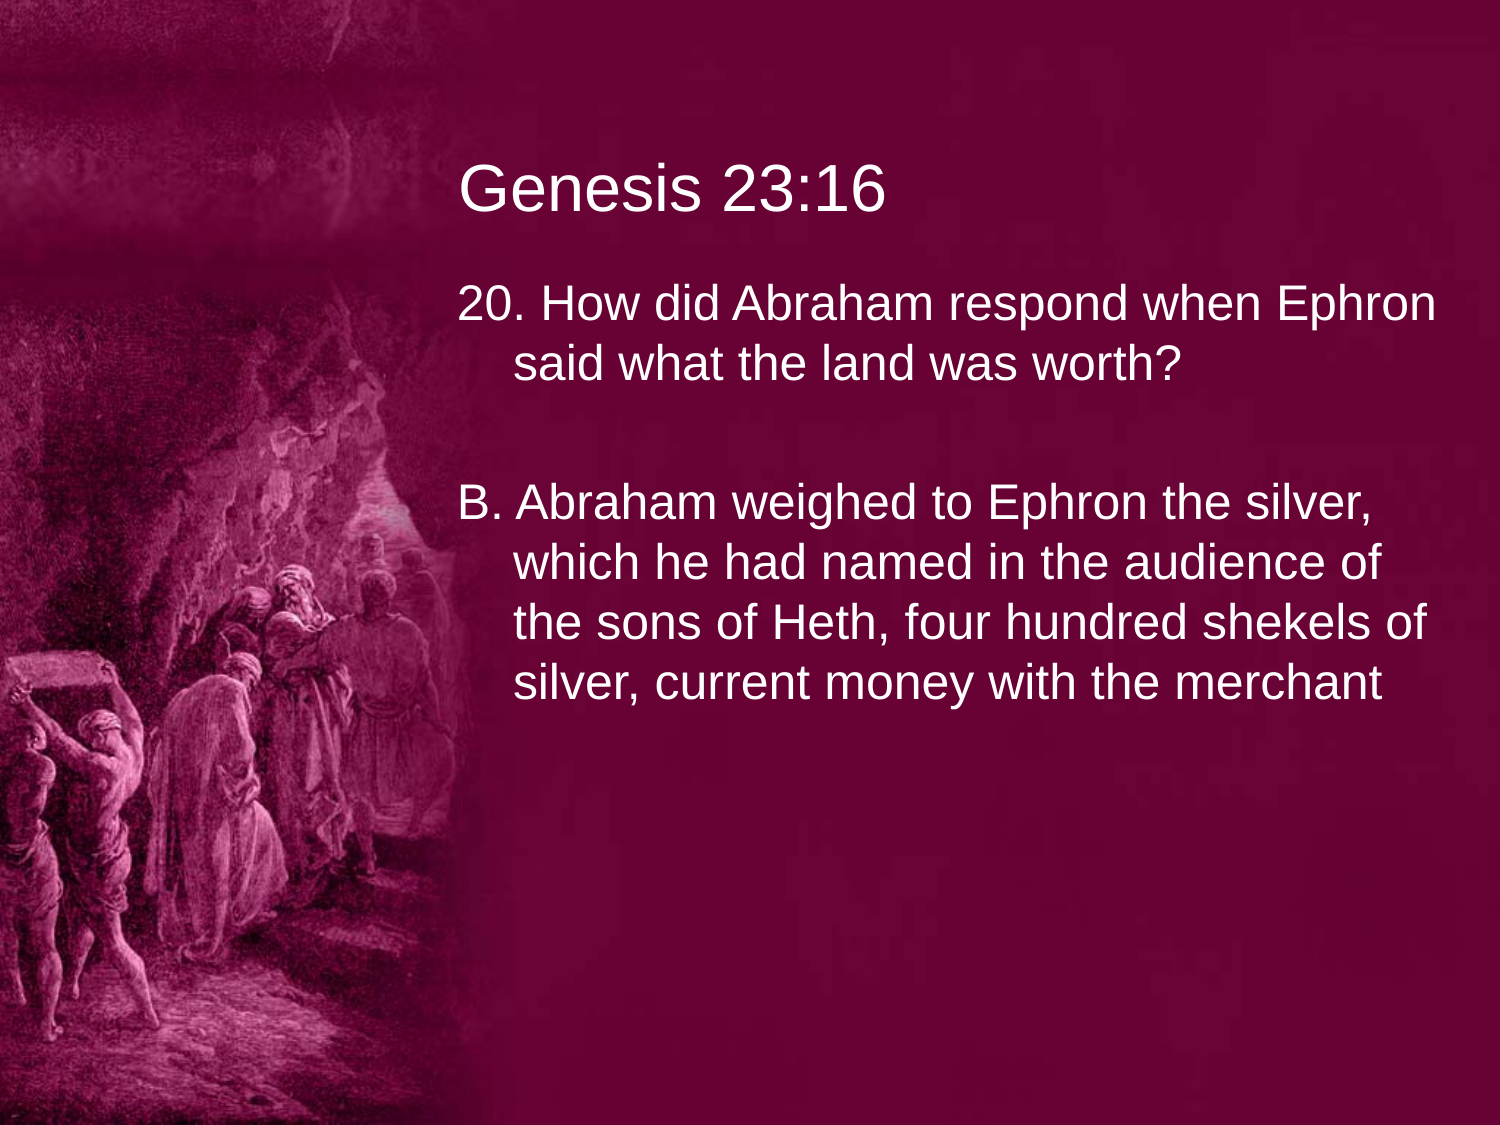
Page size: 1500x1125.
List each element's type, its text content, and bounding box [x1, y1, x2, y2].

list 20. How did Abraham respond when Ephron said what the land was worth? B. Abraham weighed to Ephron the silver, which he had named in the audience of the sons of Heth, four hundred shekels of silver, current money with the merchant [441, 262, 1480, 1006]
picture [0, 0, 1500, 1125]
title Genesis 23:16 [443, 44, 1480, 233]
